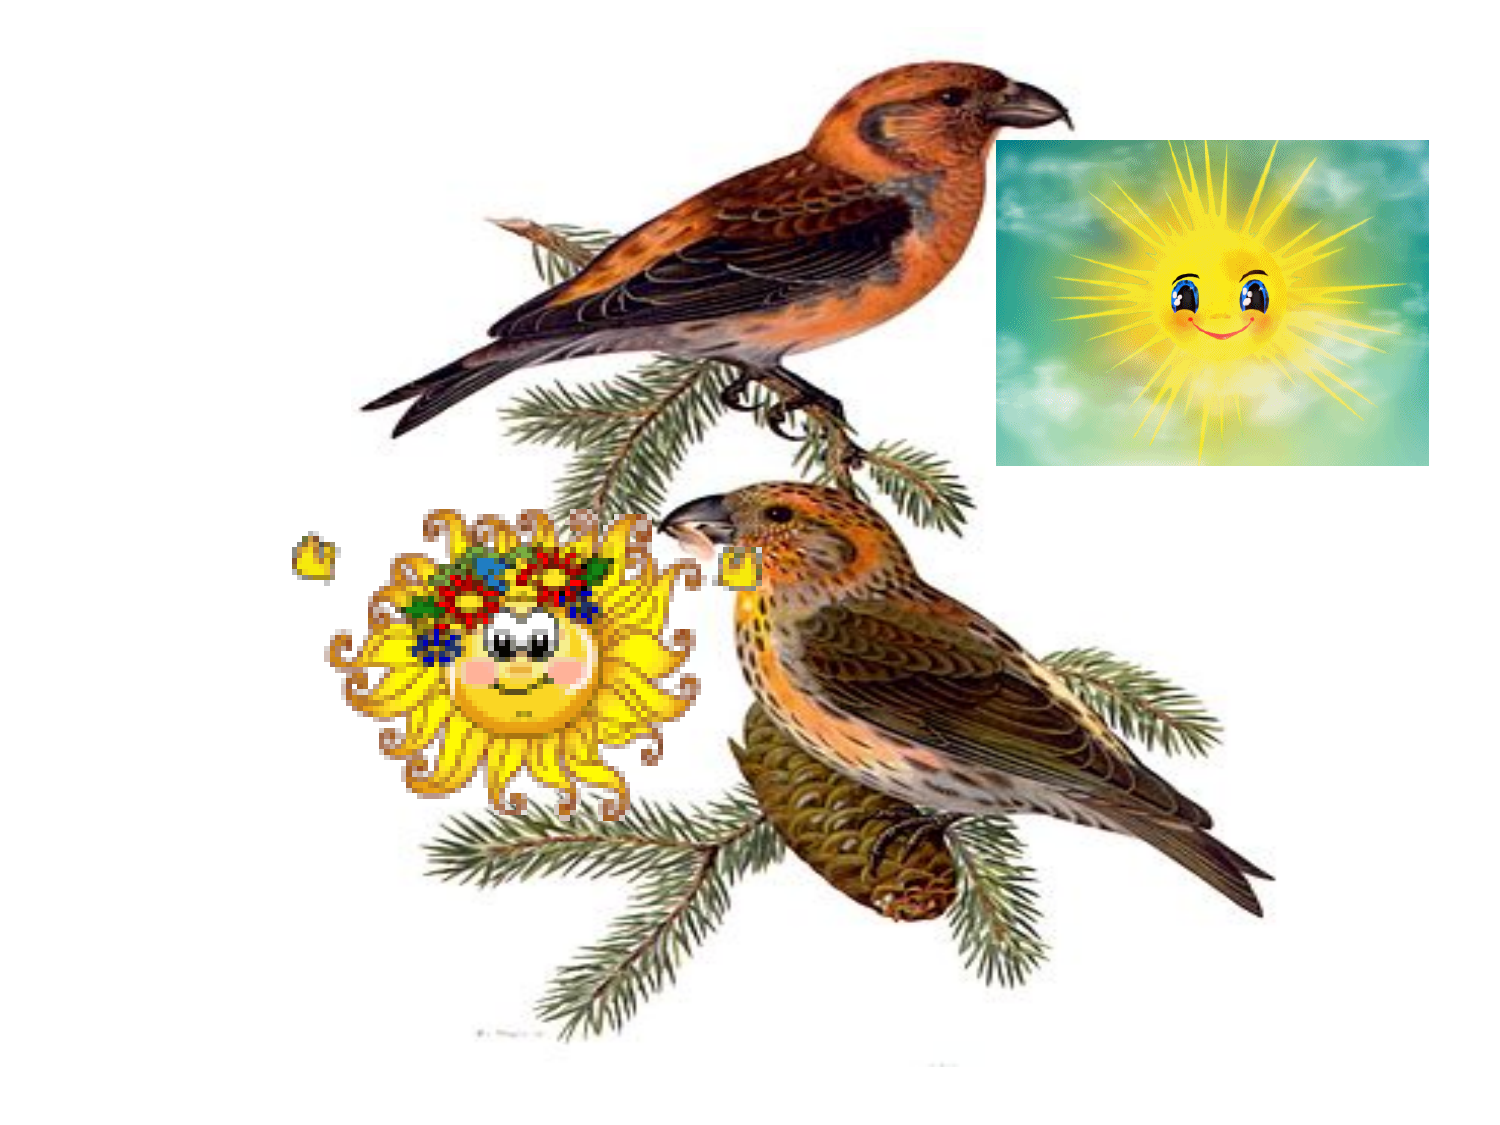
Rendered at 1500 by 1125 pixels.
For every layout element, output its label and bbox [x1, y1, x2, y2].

picture [292, 27, 1430, 1067]
